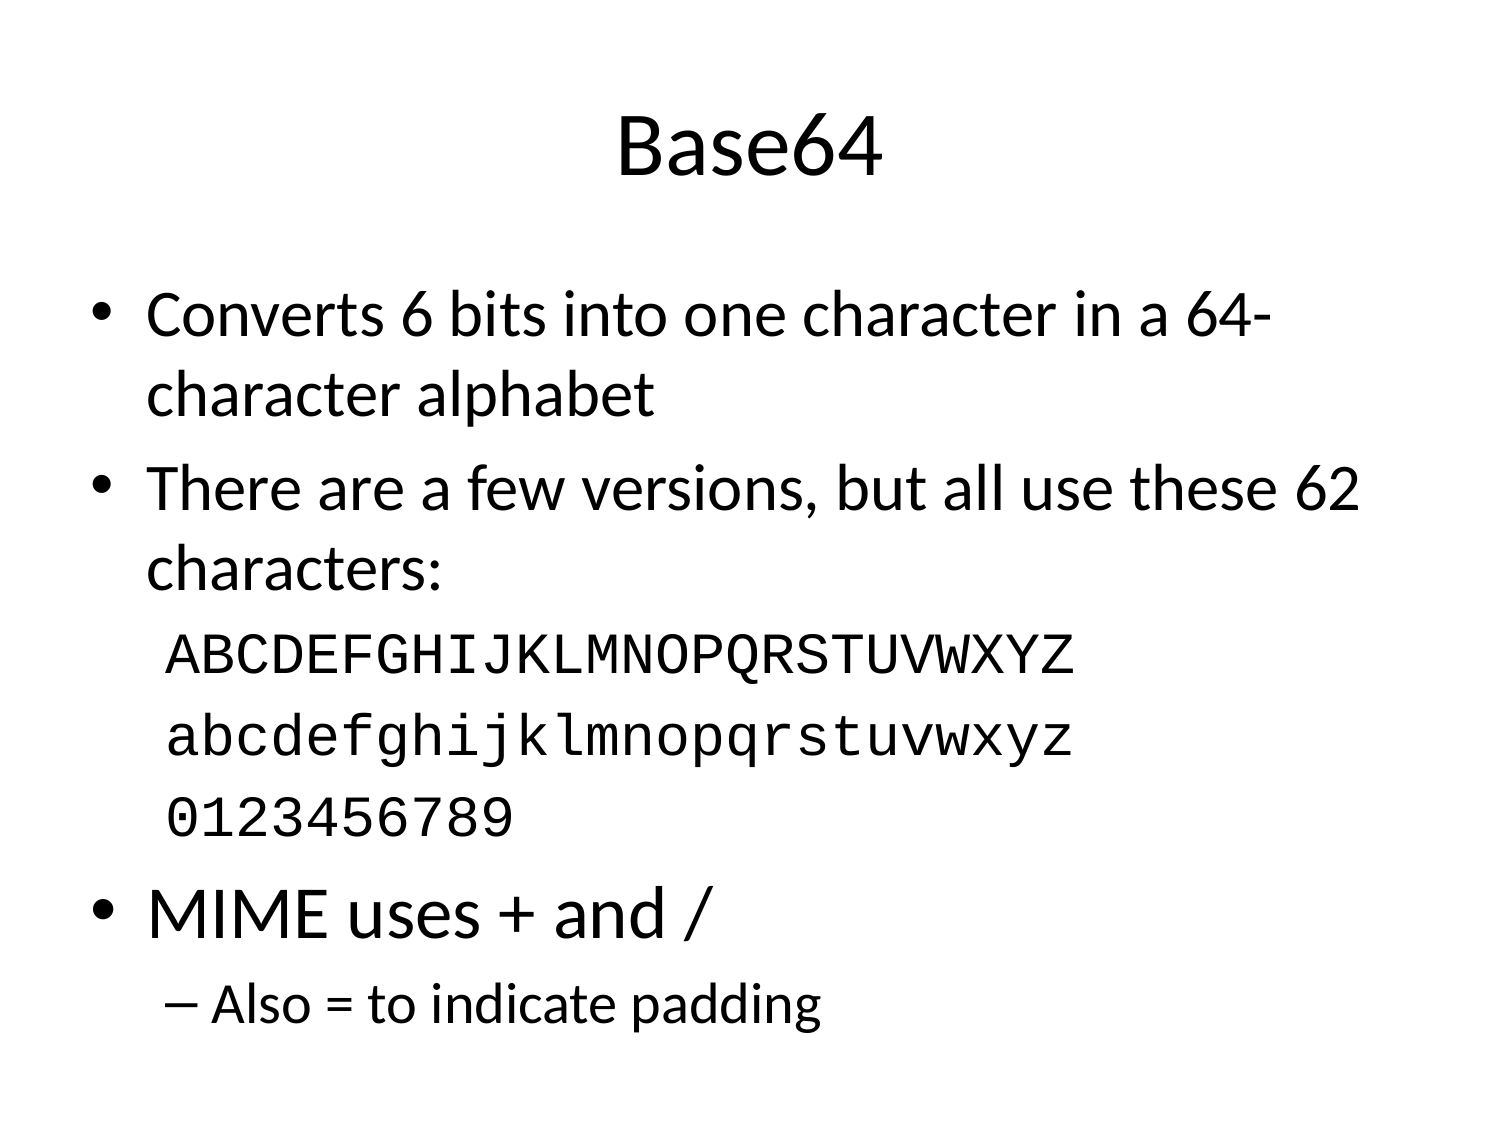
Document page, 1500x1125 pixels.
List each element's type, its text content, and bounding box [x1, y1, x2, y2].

list Converts 6 bits into one character in a 64-character alphabet There are a few versions, but all use these 62 characters: ABCDEFGHIJKLMNOPQRSTUVWXYZ abcdefghijklmnopqrstuvwxyz 0123456789 MIME uses + and / Also = to indicate padding [75, 262, 1425, 1005]
title Base64 [75, 45, 1425, 233]
